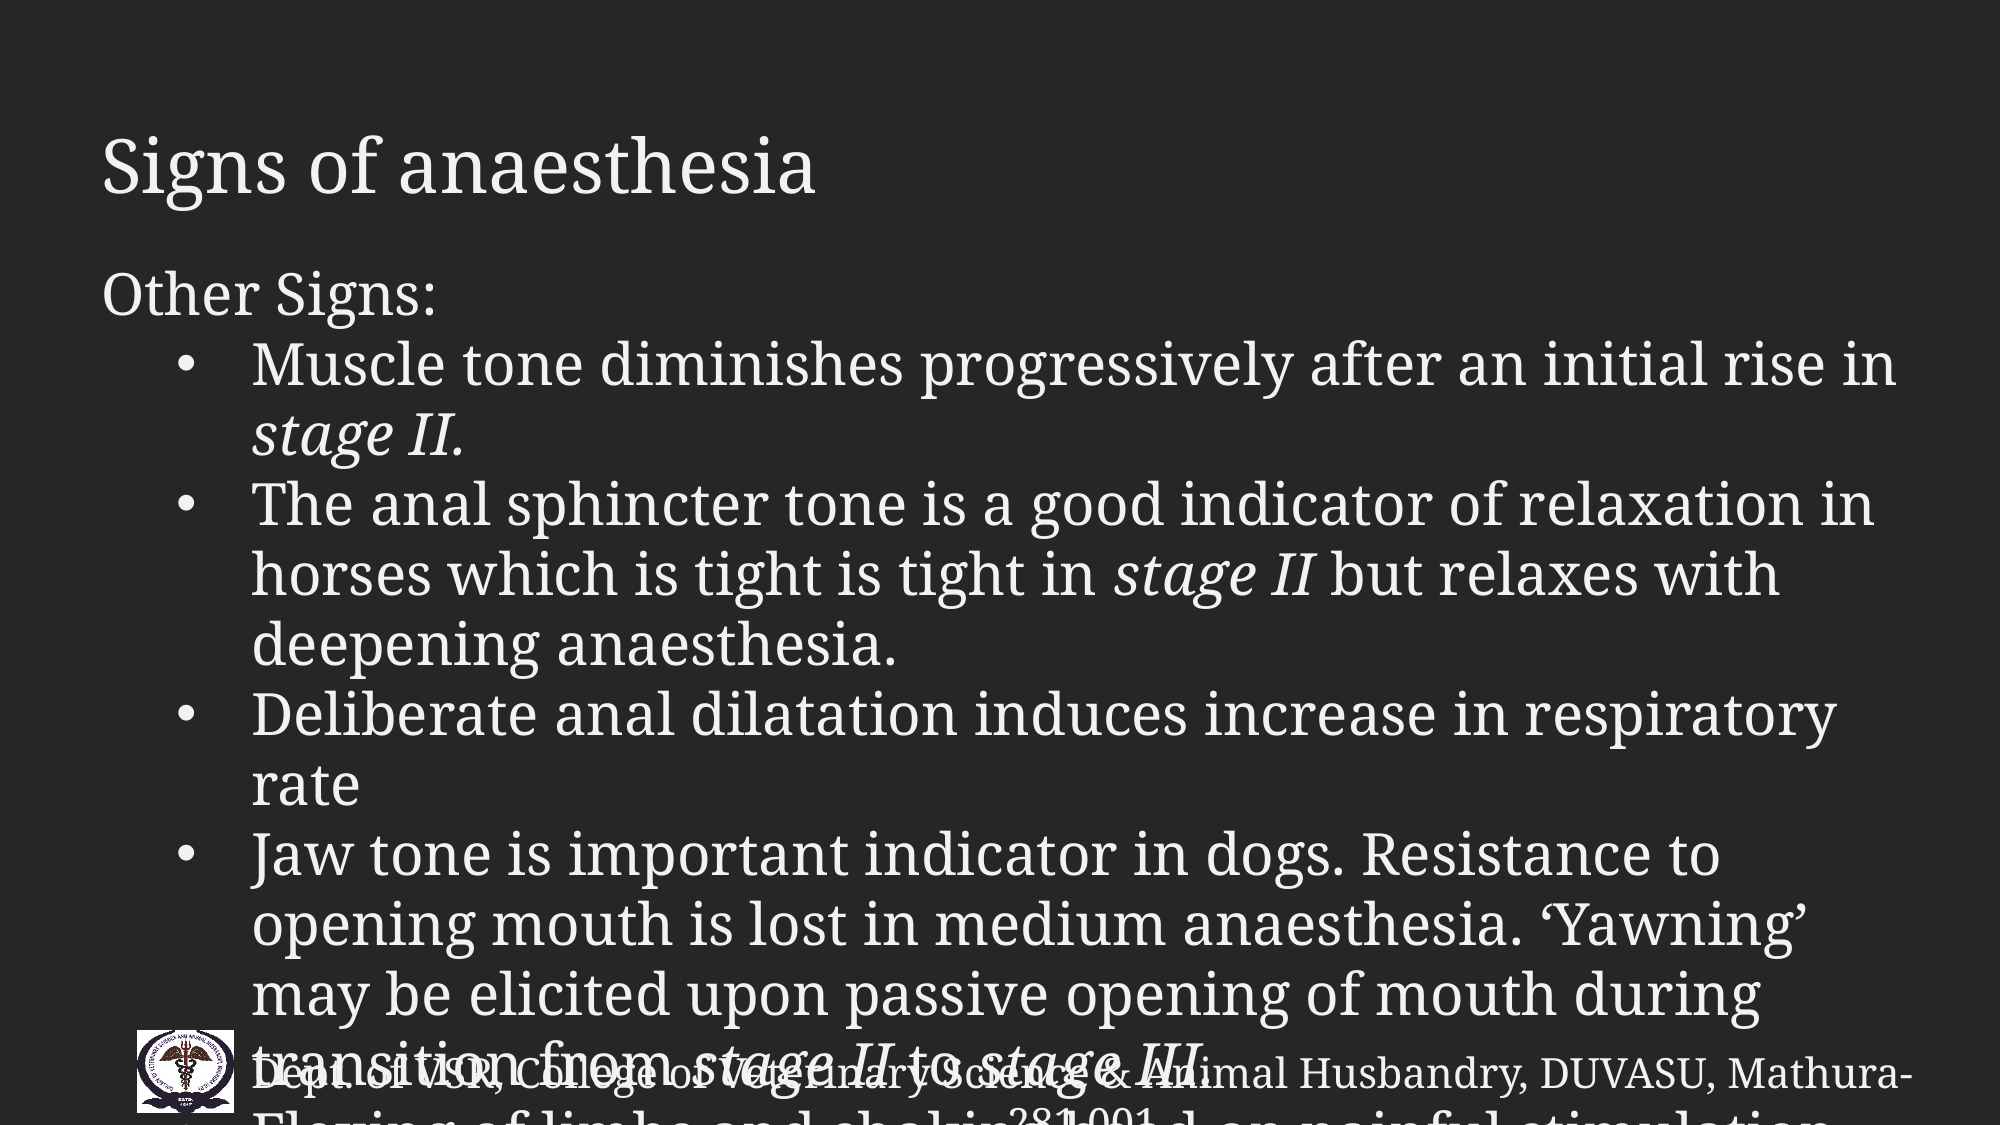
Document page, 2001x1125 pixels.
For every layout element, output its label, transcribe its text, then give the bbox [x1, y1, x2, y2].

text_box Signs of anaesthesia [86, 111, 1914, 216]
picture [137, 1030, 234, 1113]
text_box Other Signs: Muscle tone diminishes progressively after an initial rise in stage II. The anal sphincter tone is a good indicator of relaxation in horses which is tight is tight in stage II but relaxes with deepening anaesthesia. Deliberate anal dilatation induces increase in respiratory rate Jaw tone is important indicator in dogs. Resistance to opening mouth is lost in medium anaesthesia. ‘Yawning’ may be elicited upon passive opening of mouth during transition from stage II to stage III. Flexing of limbs and shaking head on painful stimulation on digits, interdigital space and ear pinna respectively, are good indicators. [86, 249, 1933, 1125]
